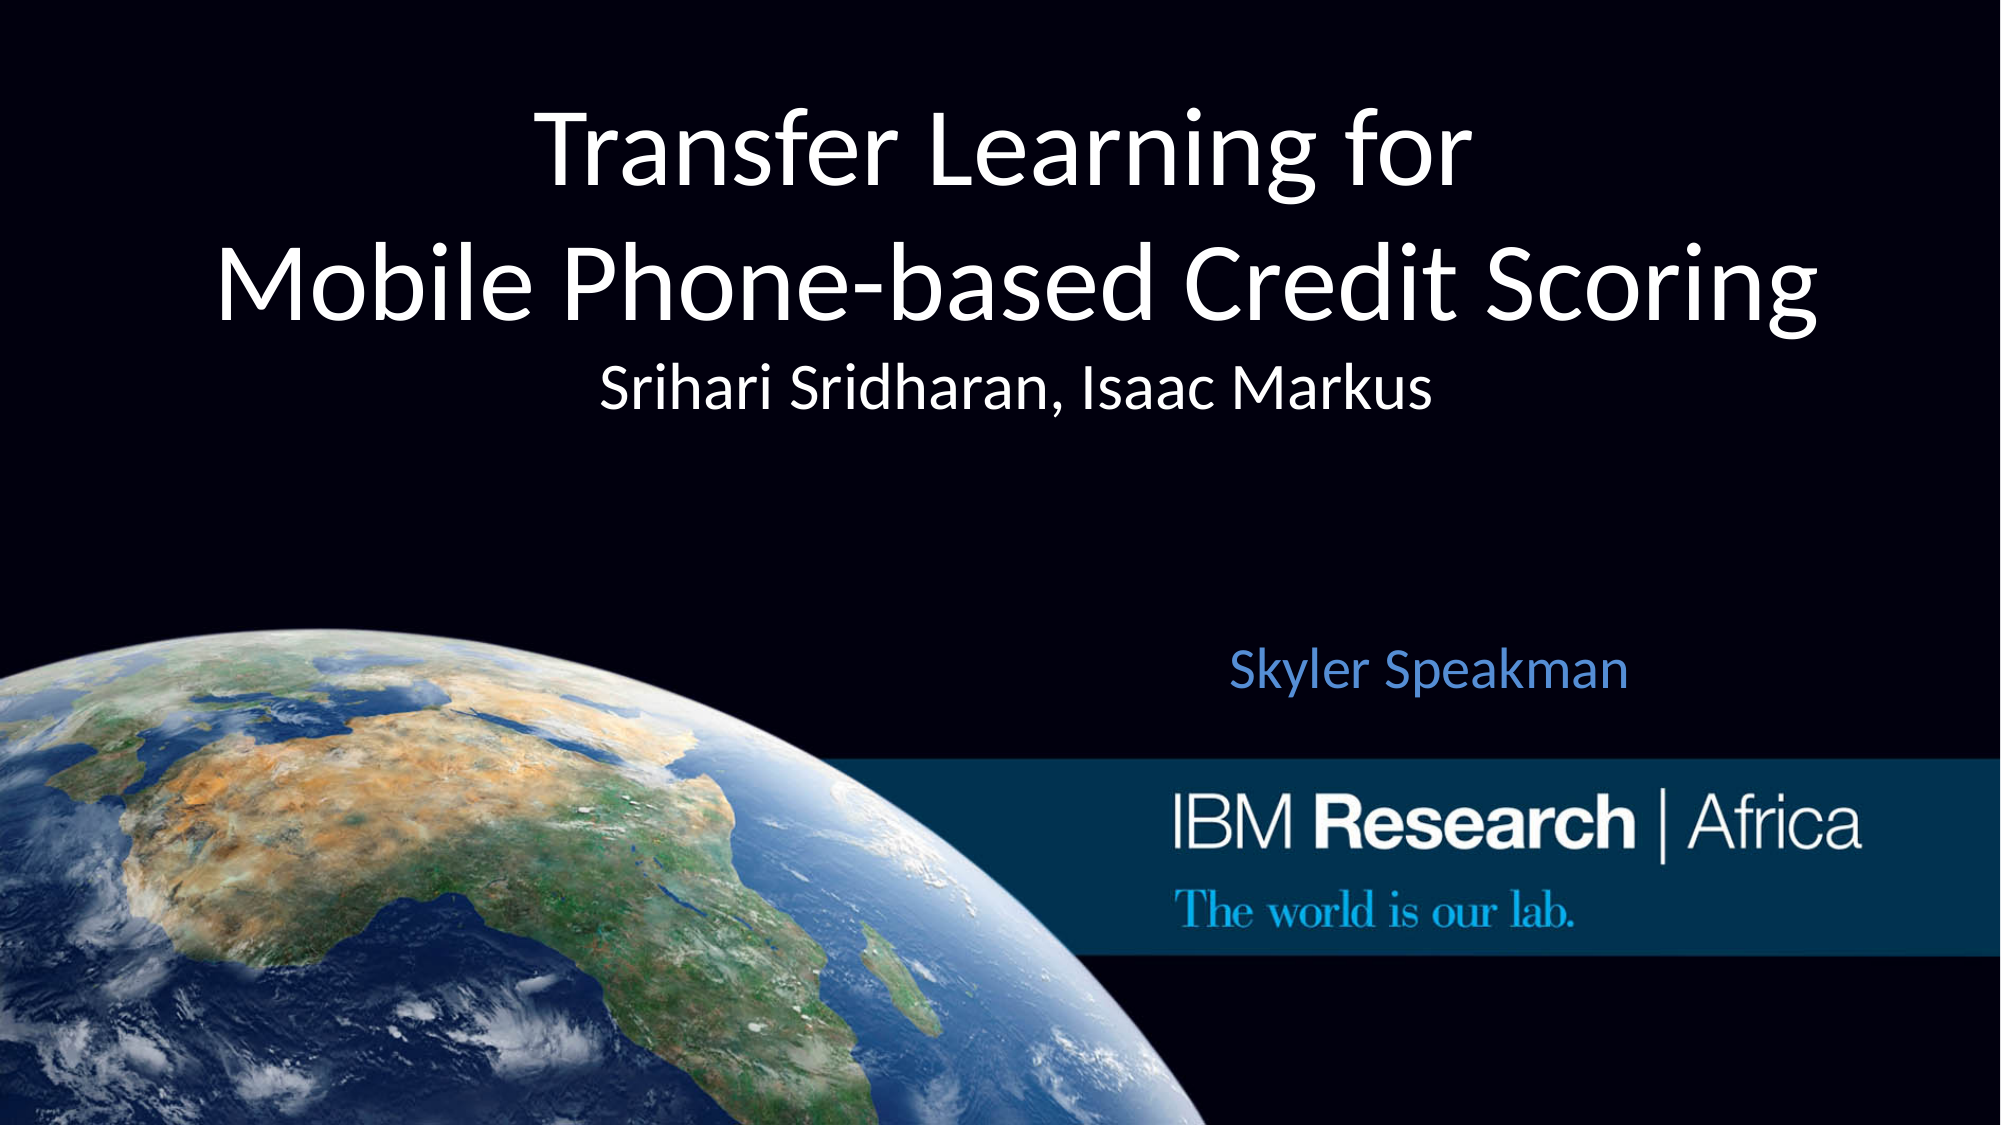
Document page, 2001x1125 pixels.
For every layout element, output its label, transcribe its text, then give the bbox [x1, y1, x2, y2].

subtitle Skyler Speakman [923, 623, 1936, 1017]
picture [0, 0, 2001, 1125]
title Transfer Learning for Mobile Phone-based Credit Scoring Srihari Sridharan, Isaac Markus [165, 65, 1870, 304]
